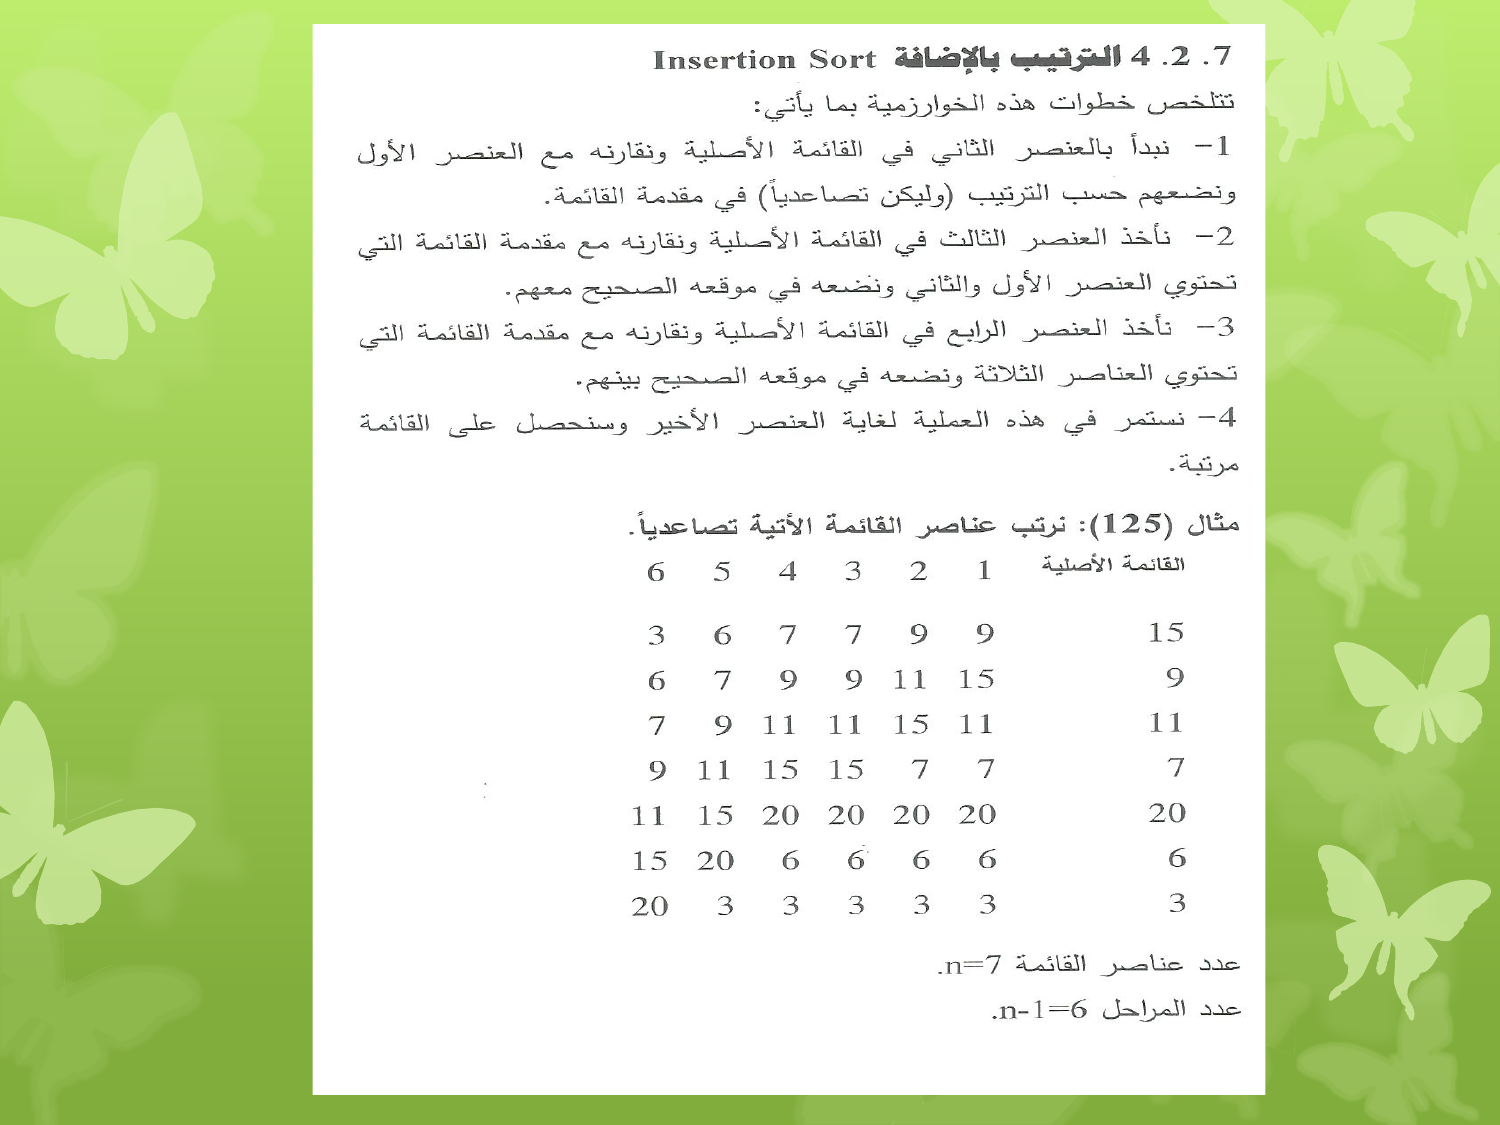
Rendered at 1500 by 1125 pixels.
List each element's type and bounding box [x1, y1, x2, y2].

picture [311, 24, 1266, 1096]
